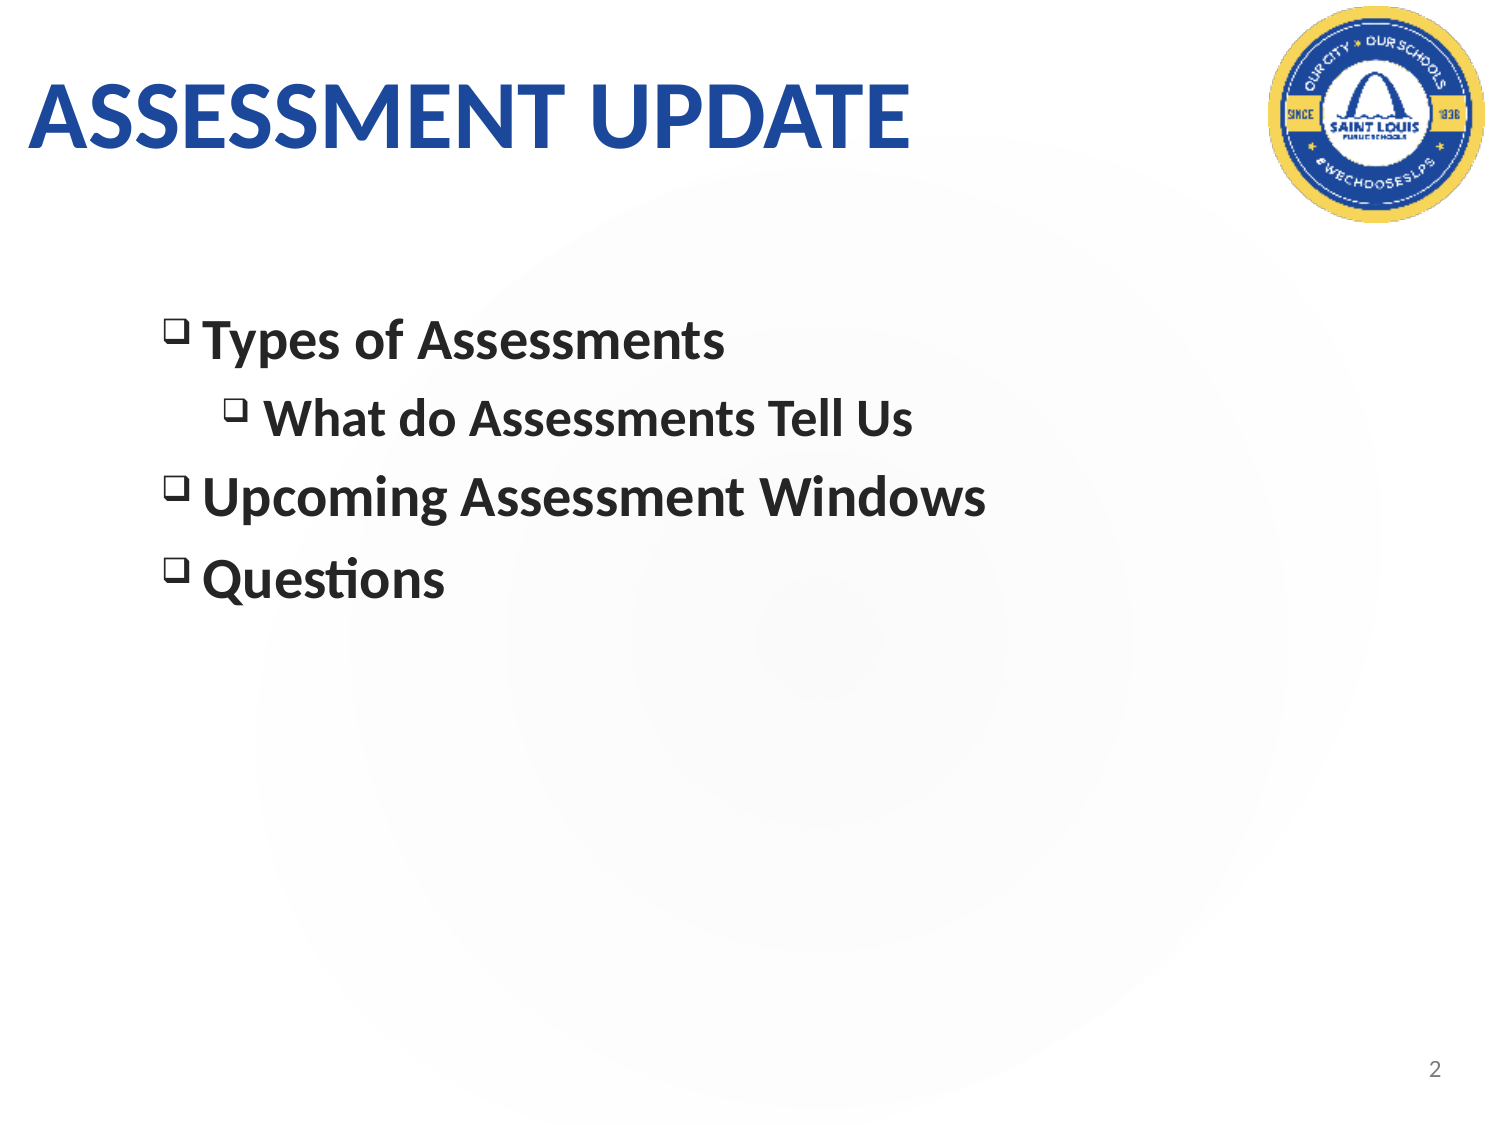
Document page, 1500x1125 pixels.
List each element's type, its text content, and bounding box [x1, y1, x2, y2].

title ASSESSMENT UPDATE [13, 56, 1296, 176]
list Types of Assessments What do Assessments Tell Us Upcoming Assessment Windows Questions [143, 284, 1382, 709]
slide_number 2 [992, 1034, 1457, 1085]
picture [1268, 6, 1485, 223]
